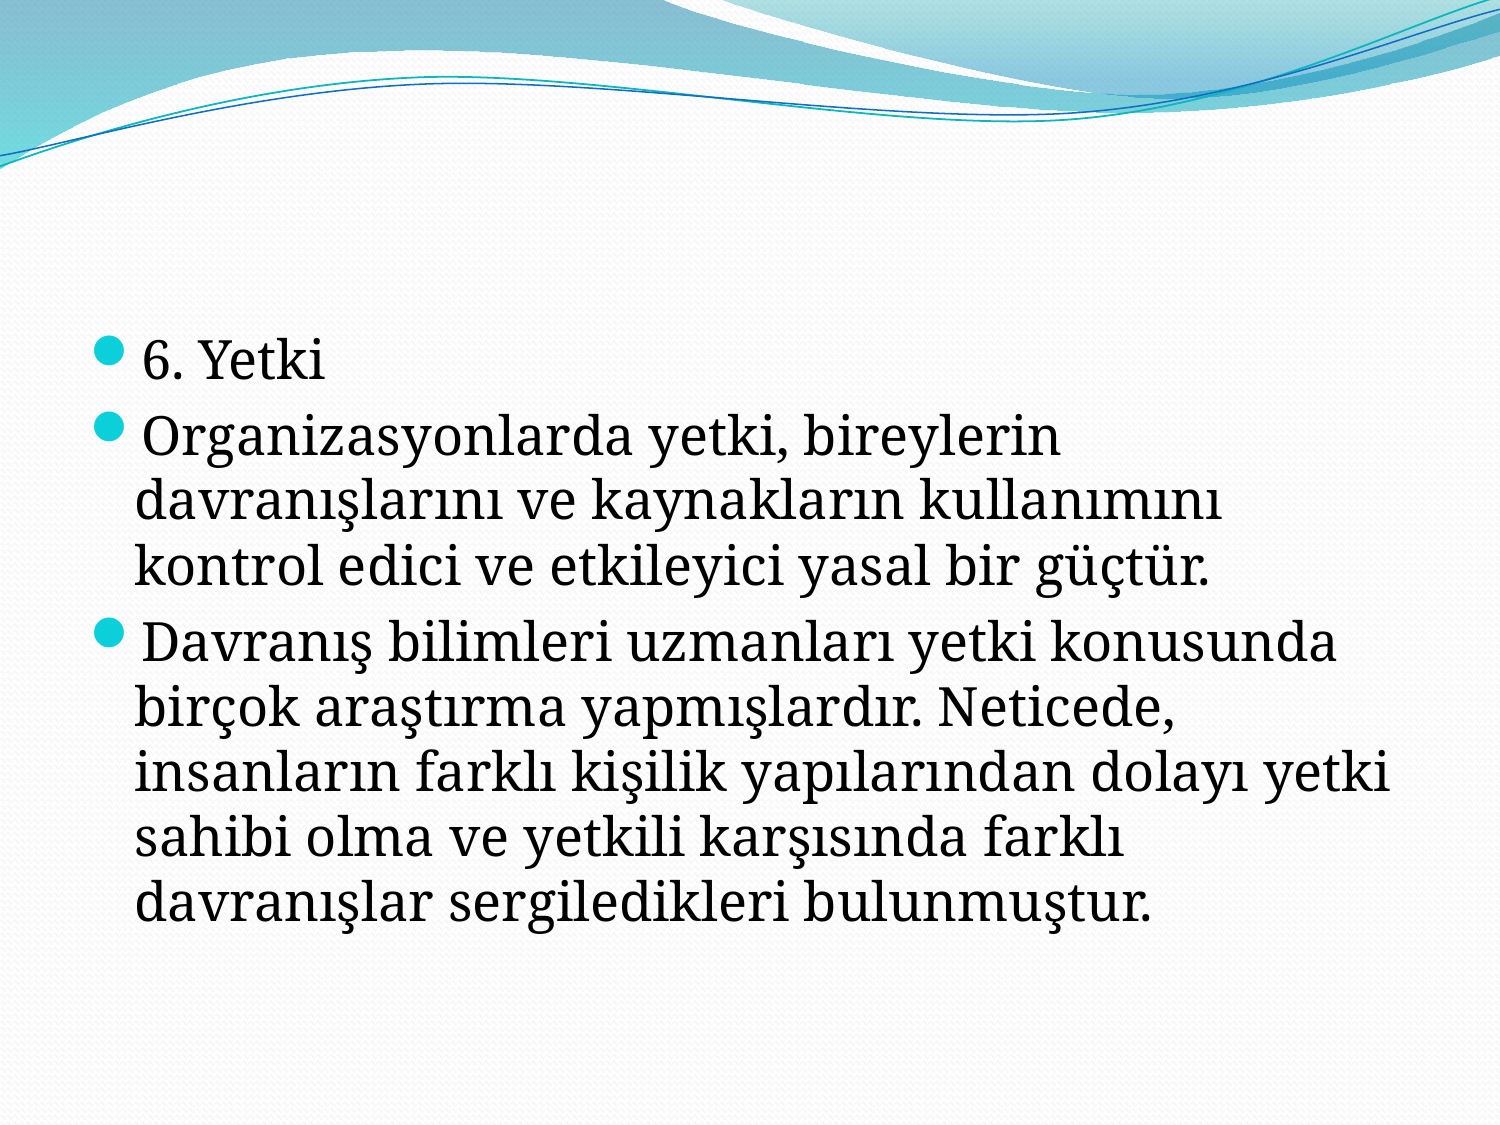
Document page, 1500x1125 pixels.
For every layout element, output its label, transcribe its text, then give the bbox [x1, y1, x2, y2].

list 6. Yetki Organizasyonlarda yetki, bireylerin davranışlarını ve kaynakların kullanımını kontrol edici ve etkileyici yasal bir güçtür. Davranış bilimleri uzmanları yetki konusunda birçok araştırma yapmışlardır. Neticede, insanların farklı kişilik yapılarından dolayı yetki sahibi olma ve yetkili karşısında farklı davranışlar sergiledikleri bulunmuştur. [75, 317, 1425, 1038]
